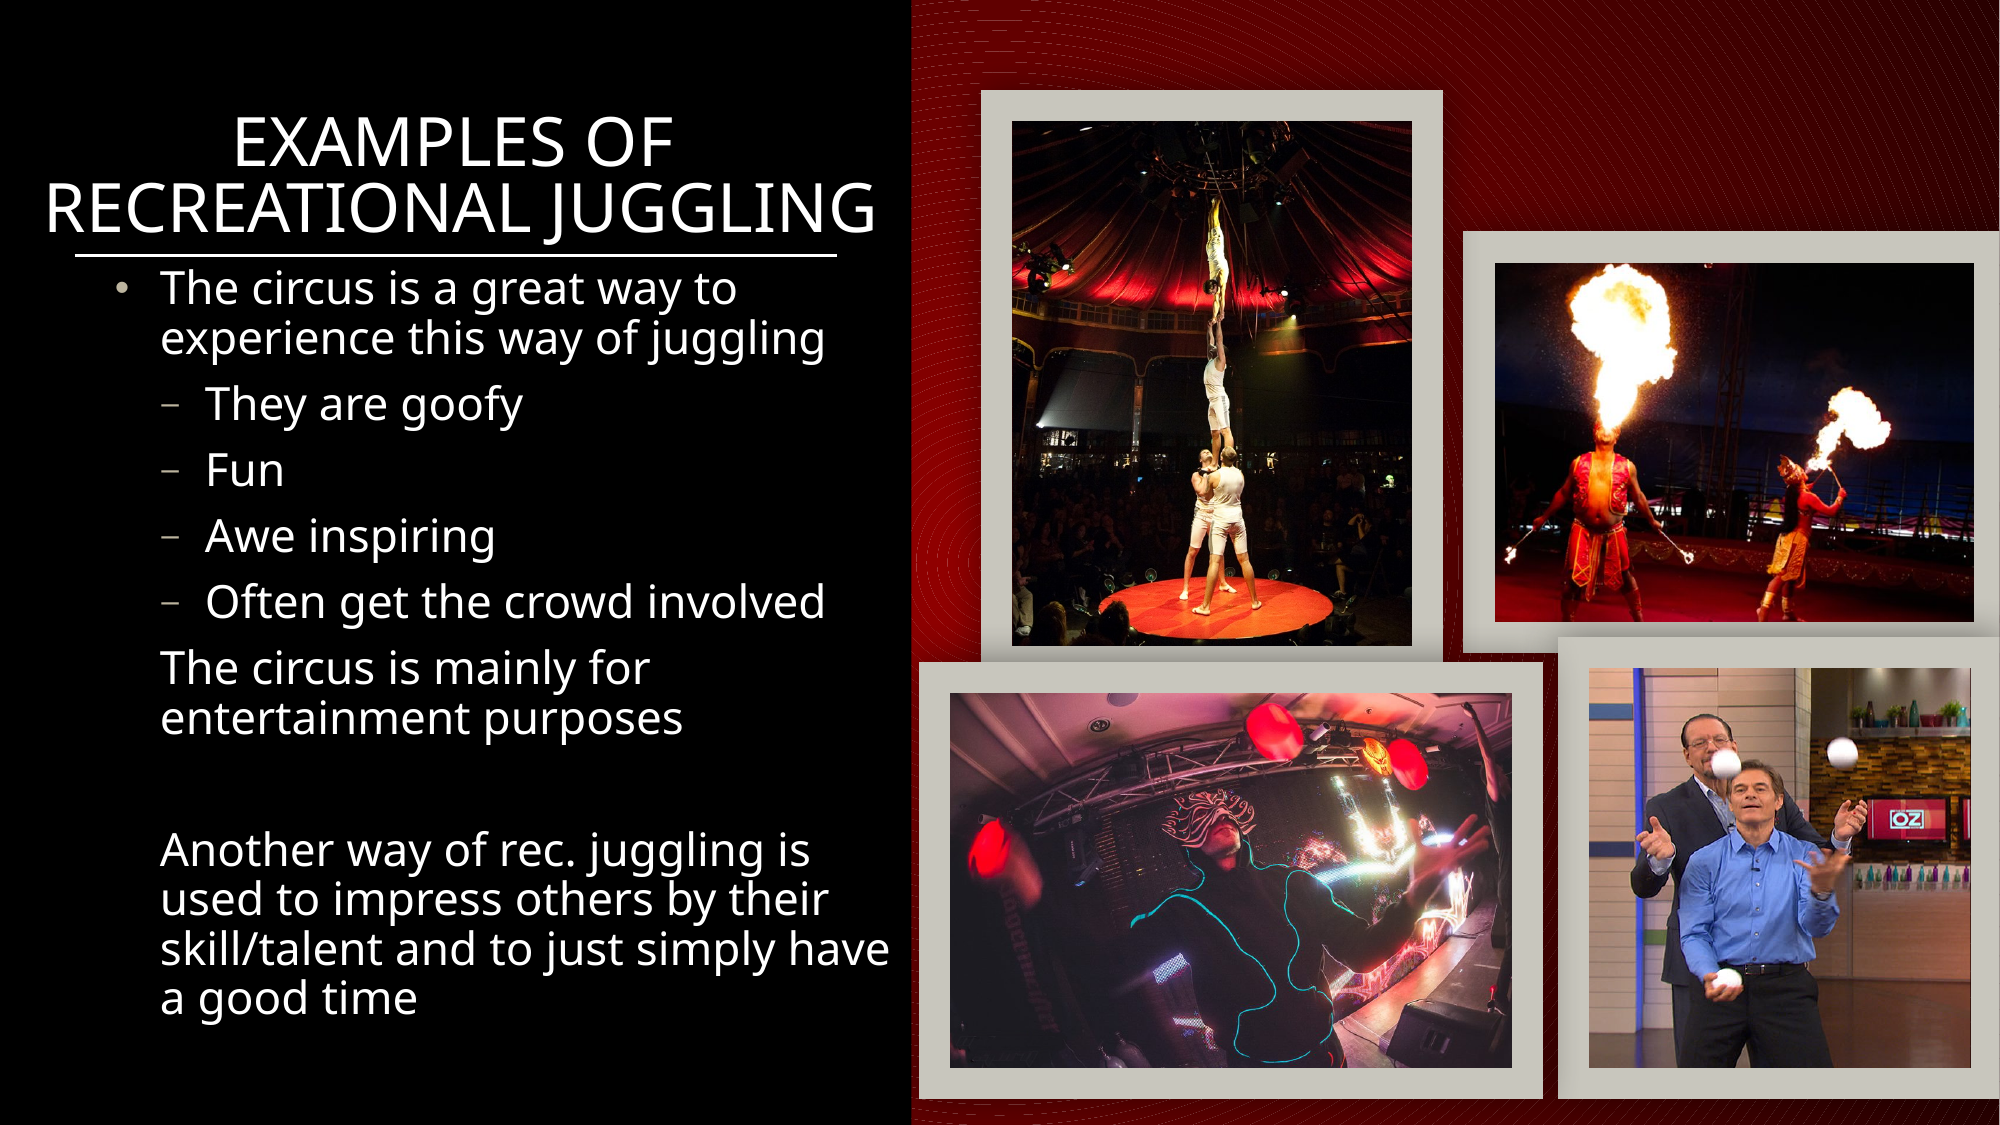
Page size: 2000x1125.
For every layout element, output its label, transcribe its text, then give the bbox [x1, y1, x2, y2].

picture [1588, 667, 1971, 1069]
text_box [0, 0, 913, 1125]
list The circus is a great way to experience this way of juggling They are goofy Fun Awe inspiring Often get the crowd involved The circus is mainly for entertainment purposes Another way of rec. juggling is used to impress others by their skill/talent and to just simply have a good time [95, 255, 912, 989]
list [1493, 261, 1975, 623]
title Examples of recreational juggling [11, 55, 912, 256]
picture [1011, 120, 1413, 647]
picture [949, 692, 1513, 1069]
